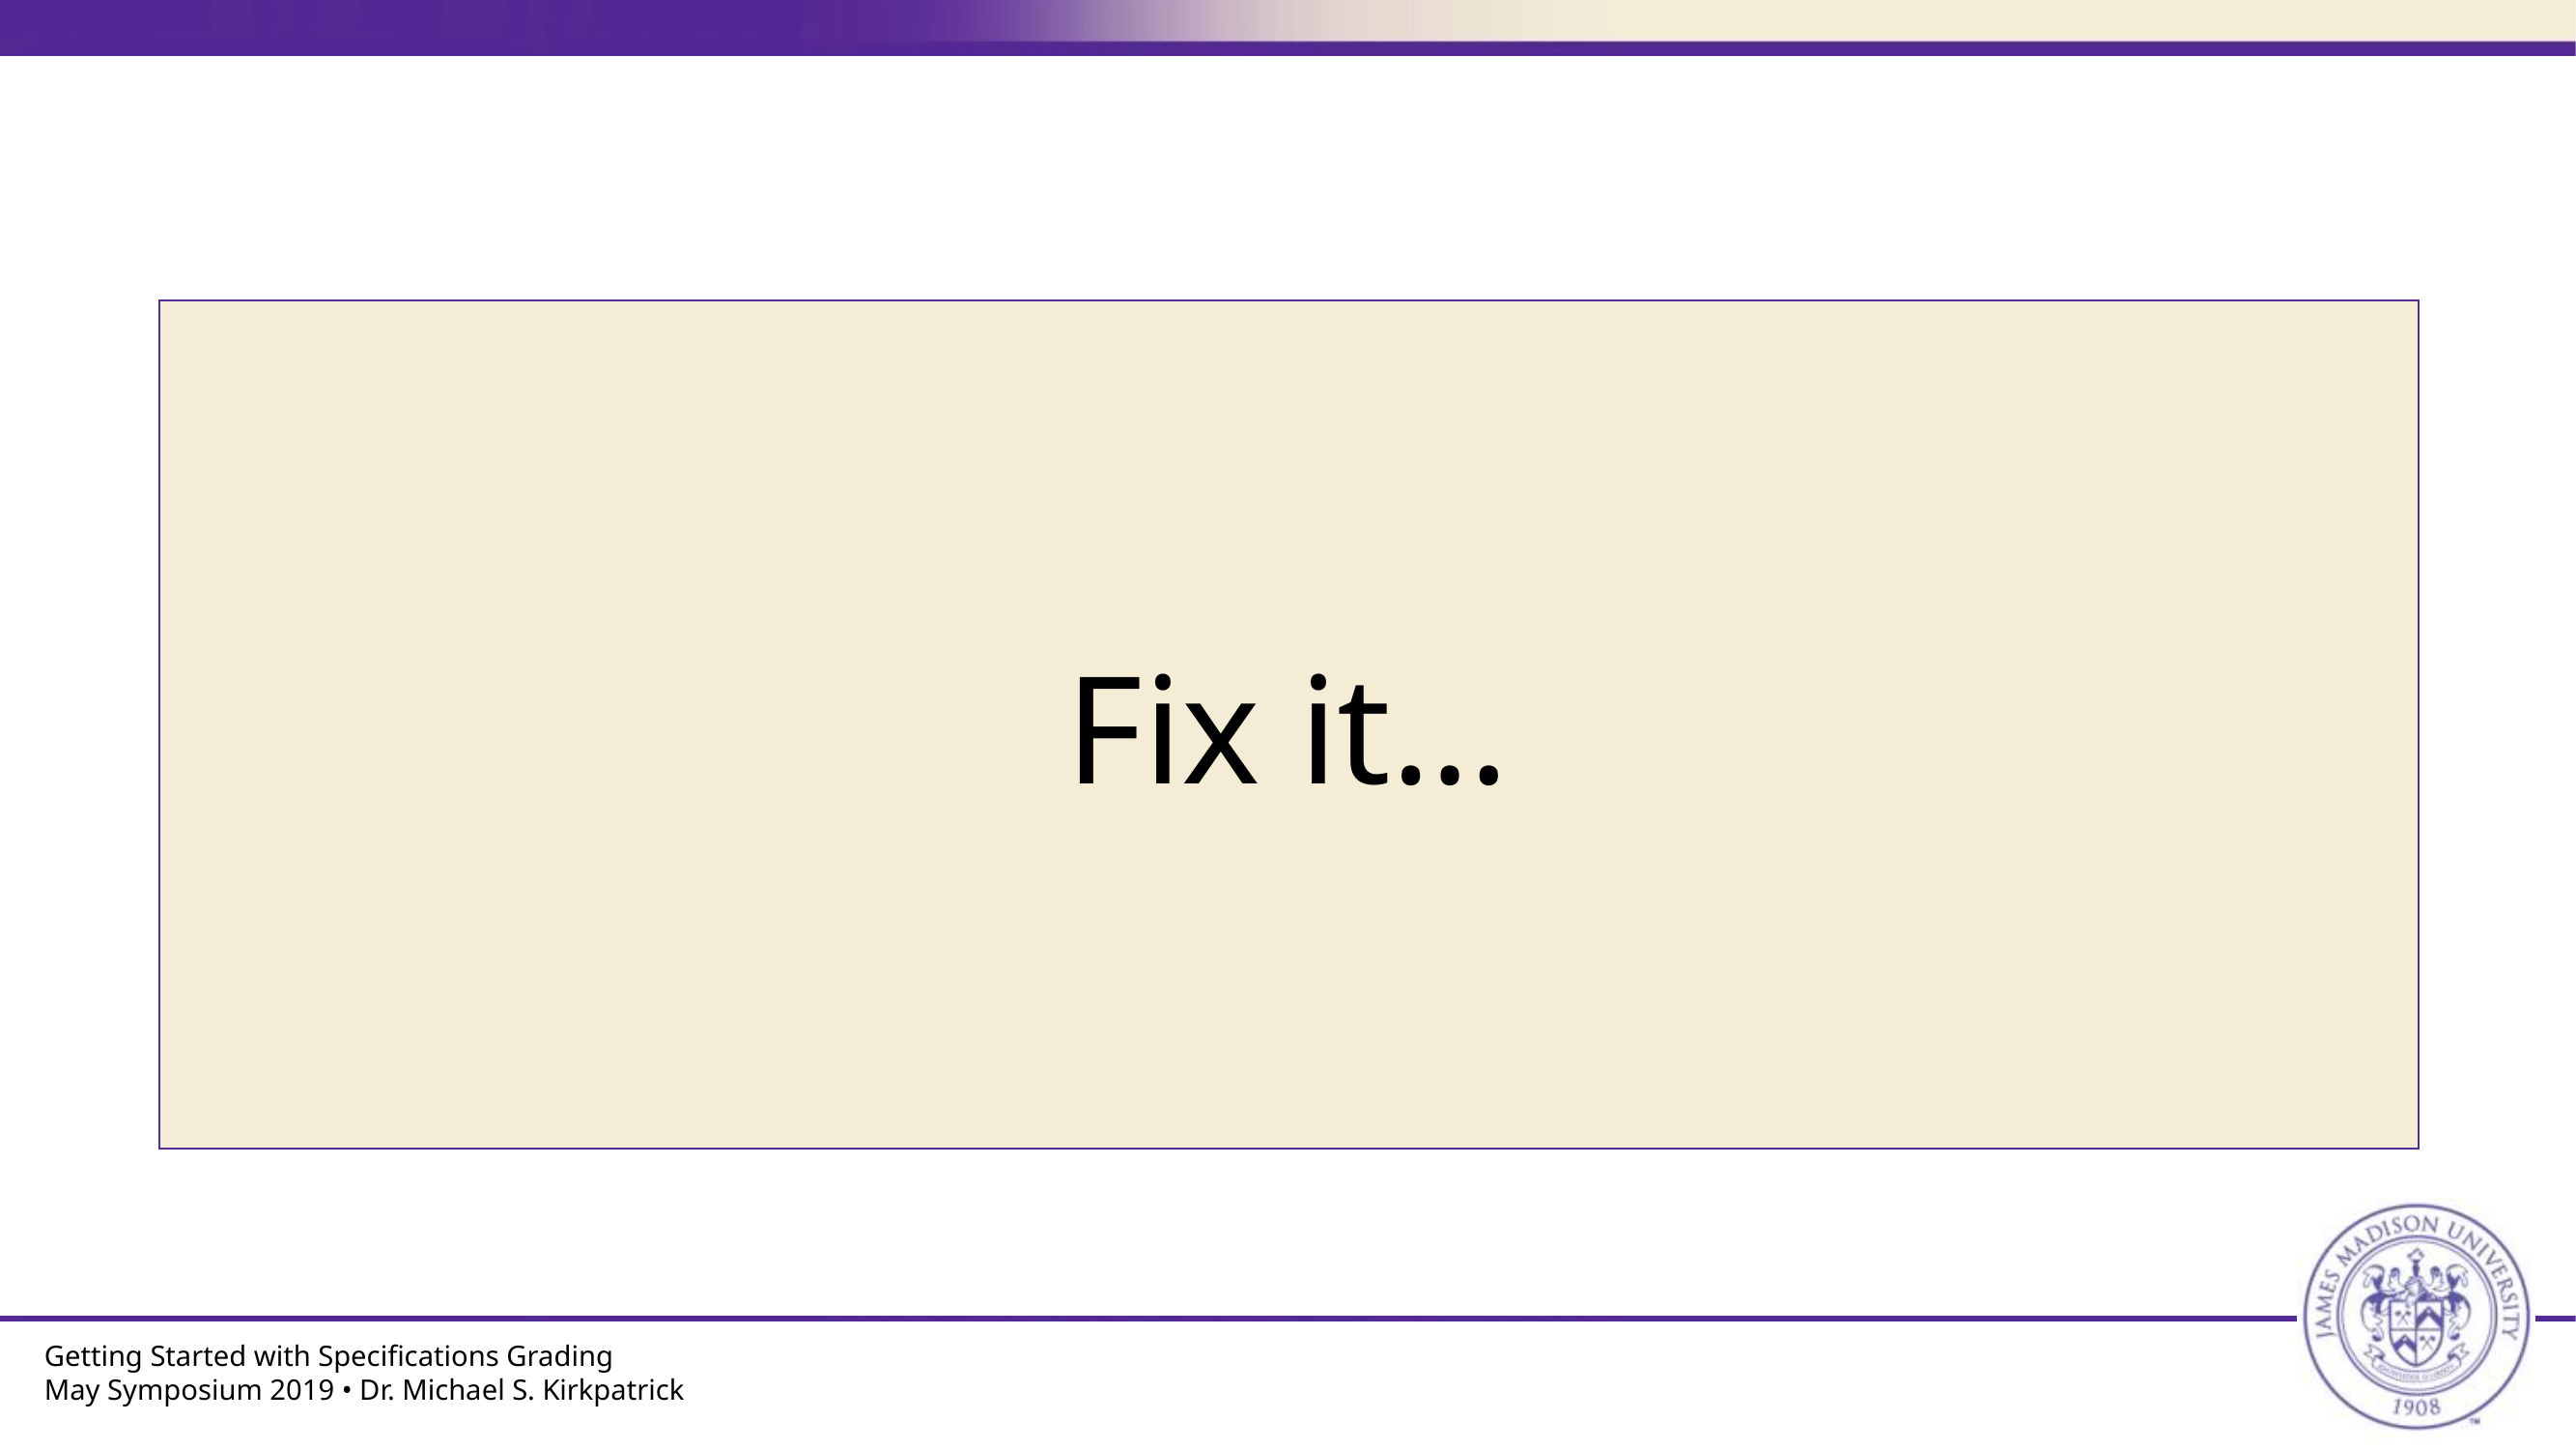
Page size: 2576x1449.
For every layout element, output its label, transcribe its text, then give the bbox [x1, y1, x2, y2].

picture [0, 1198, 2576, 1439]
picture [0, 0, 2576, 56]
title Fix it… [187, 478, 2389, 971]
